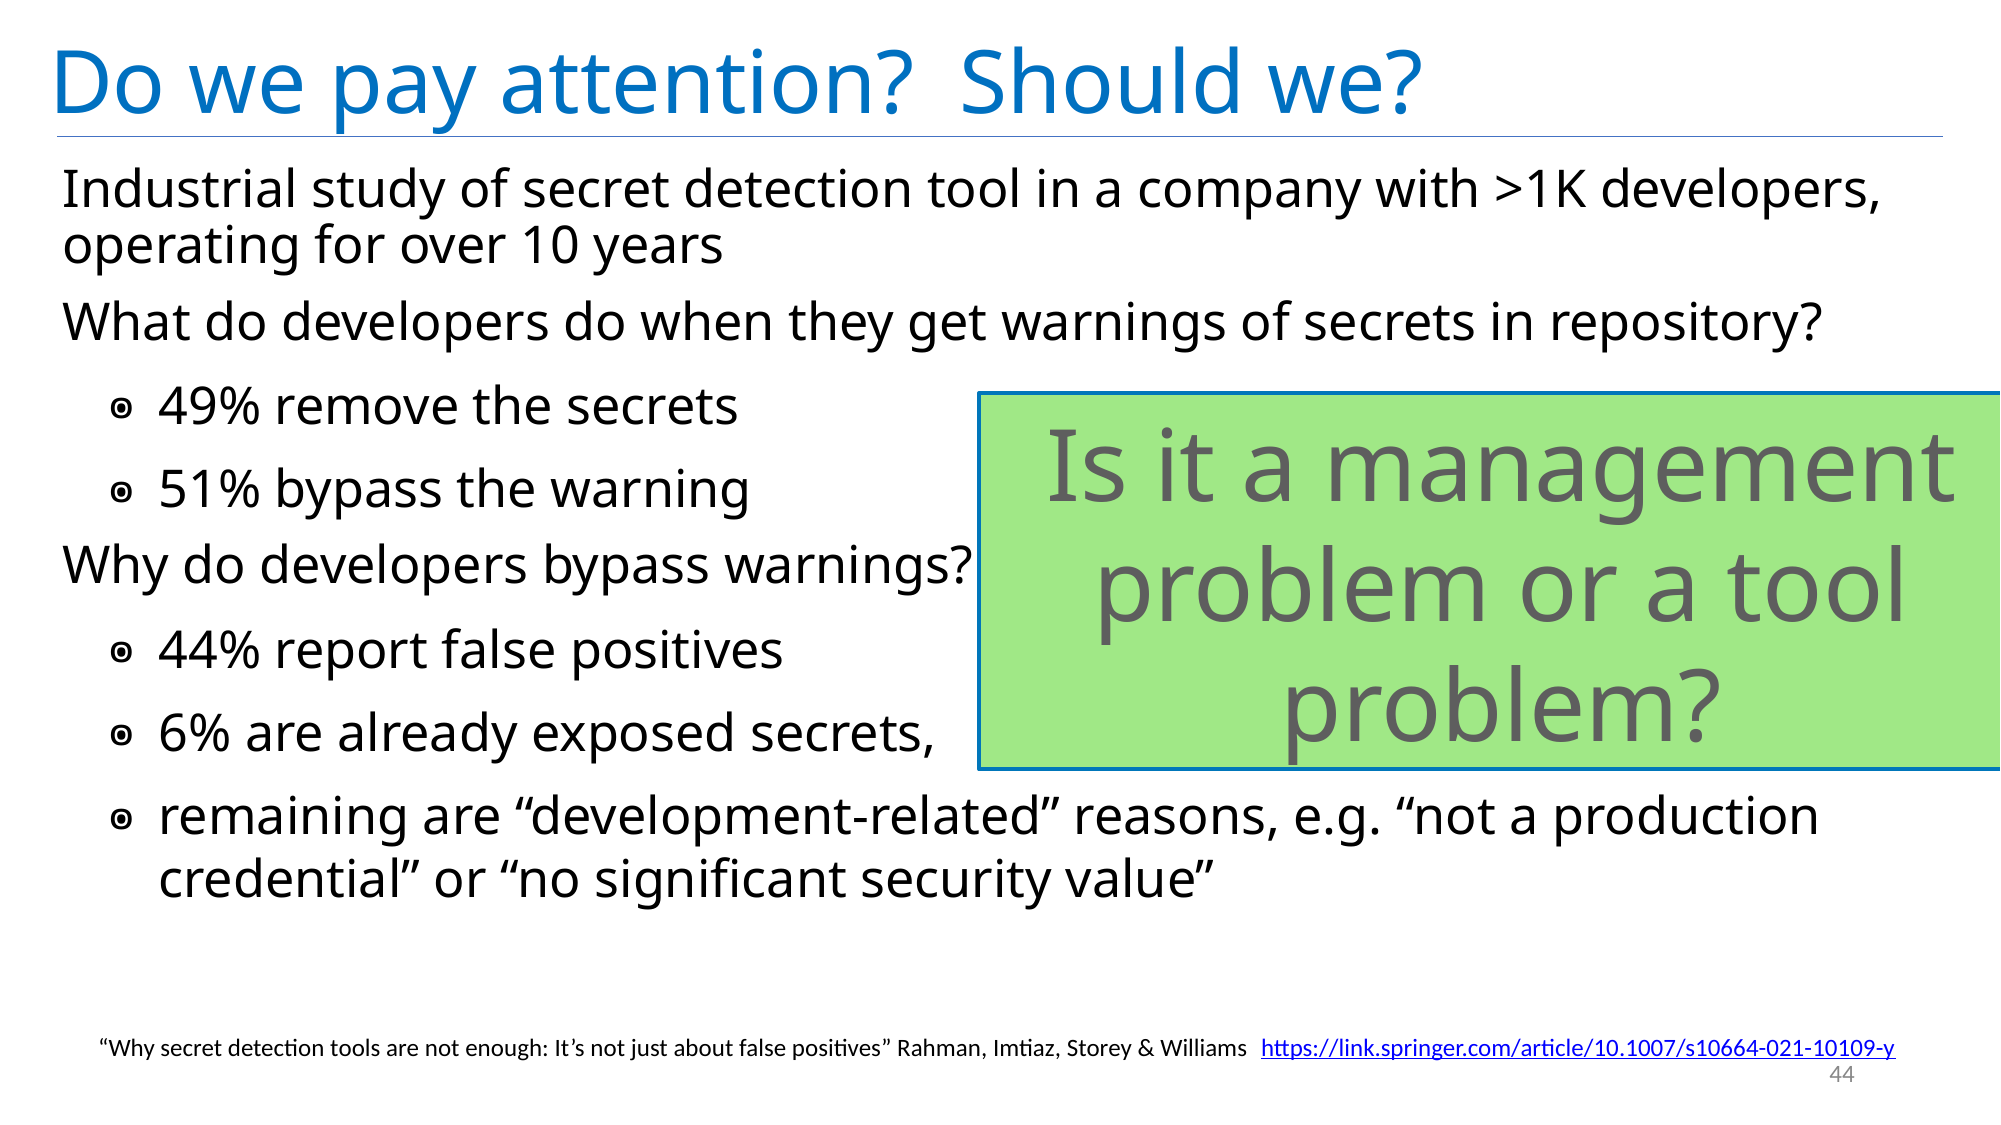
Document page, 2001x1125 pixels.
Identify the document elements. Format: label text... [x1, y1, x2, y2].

text_box “Why secret detection tools are not enough: It’s not just about false positives” Rahman, Imtiaz, Storey & Williams https://link.springer.com/article/10.1007/s10664-021-10109-y [6, 1023, 1994, 1069]
slide_number 44 [1819, 1069, 1863, 1094]
list Industrial study of secret detection tool in a company with >1K developers, operating for over 10 years What do developers do when they get warnings of secrets in repository? 49% remove the secrets 51% bypass the warning Why do developers bypass warnings? 44% report false positives 6% are already exposed secrets, remaining are “development-related” reasons, e.g. “not a production credential” or “no significant security value” [54, 154, 1975, 1023]
title Do we pay attention? Should we? [41, 0, 2000, 141]
text_box Is it a management problem or a tool problem? [979, 393, 2000, 770]
